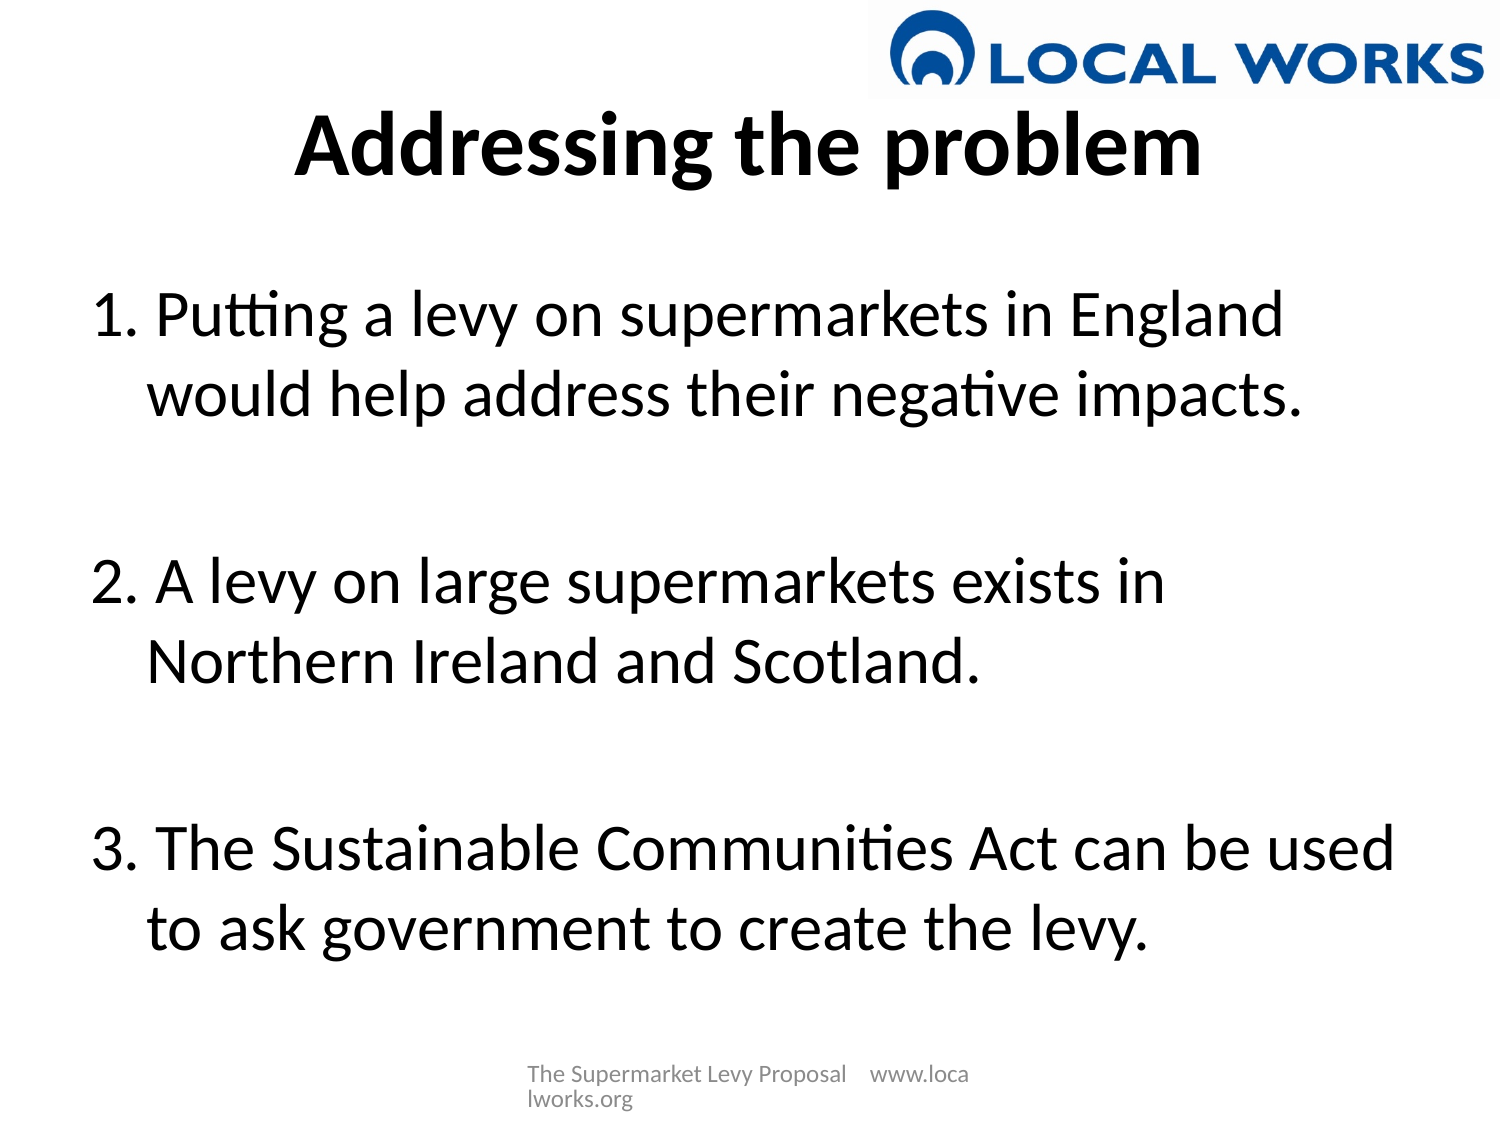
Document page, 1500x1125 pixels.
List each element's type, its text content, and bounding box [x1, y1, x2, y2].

picture [867, 0, 1500, 99]
footer The Supermarket Levy Proposal www.localworks.org [512, 1042, 988, 1103]
list 1. Putting a levy on supermarkets in England would help address their negative impacts. 2. A levy on large supermarkets exists in Northern Ireland and Scotland. 3. The Sustainable Communities Act can be used to ask government to create the levy. [75, 262, 1425, 1005]
title Addressing the problem [75, 45, 1425, 233]
